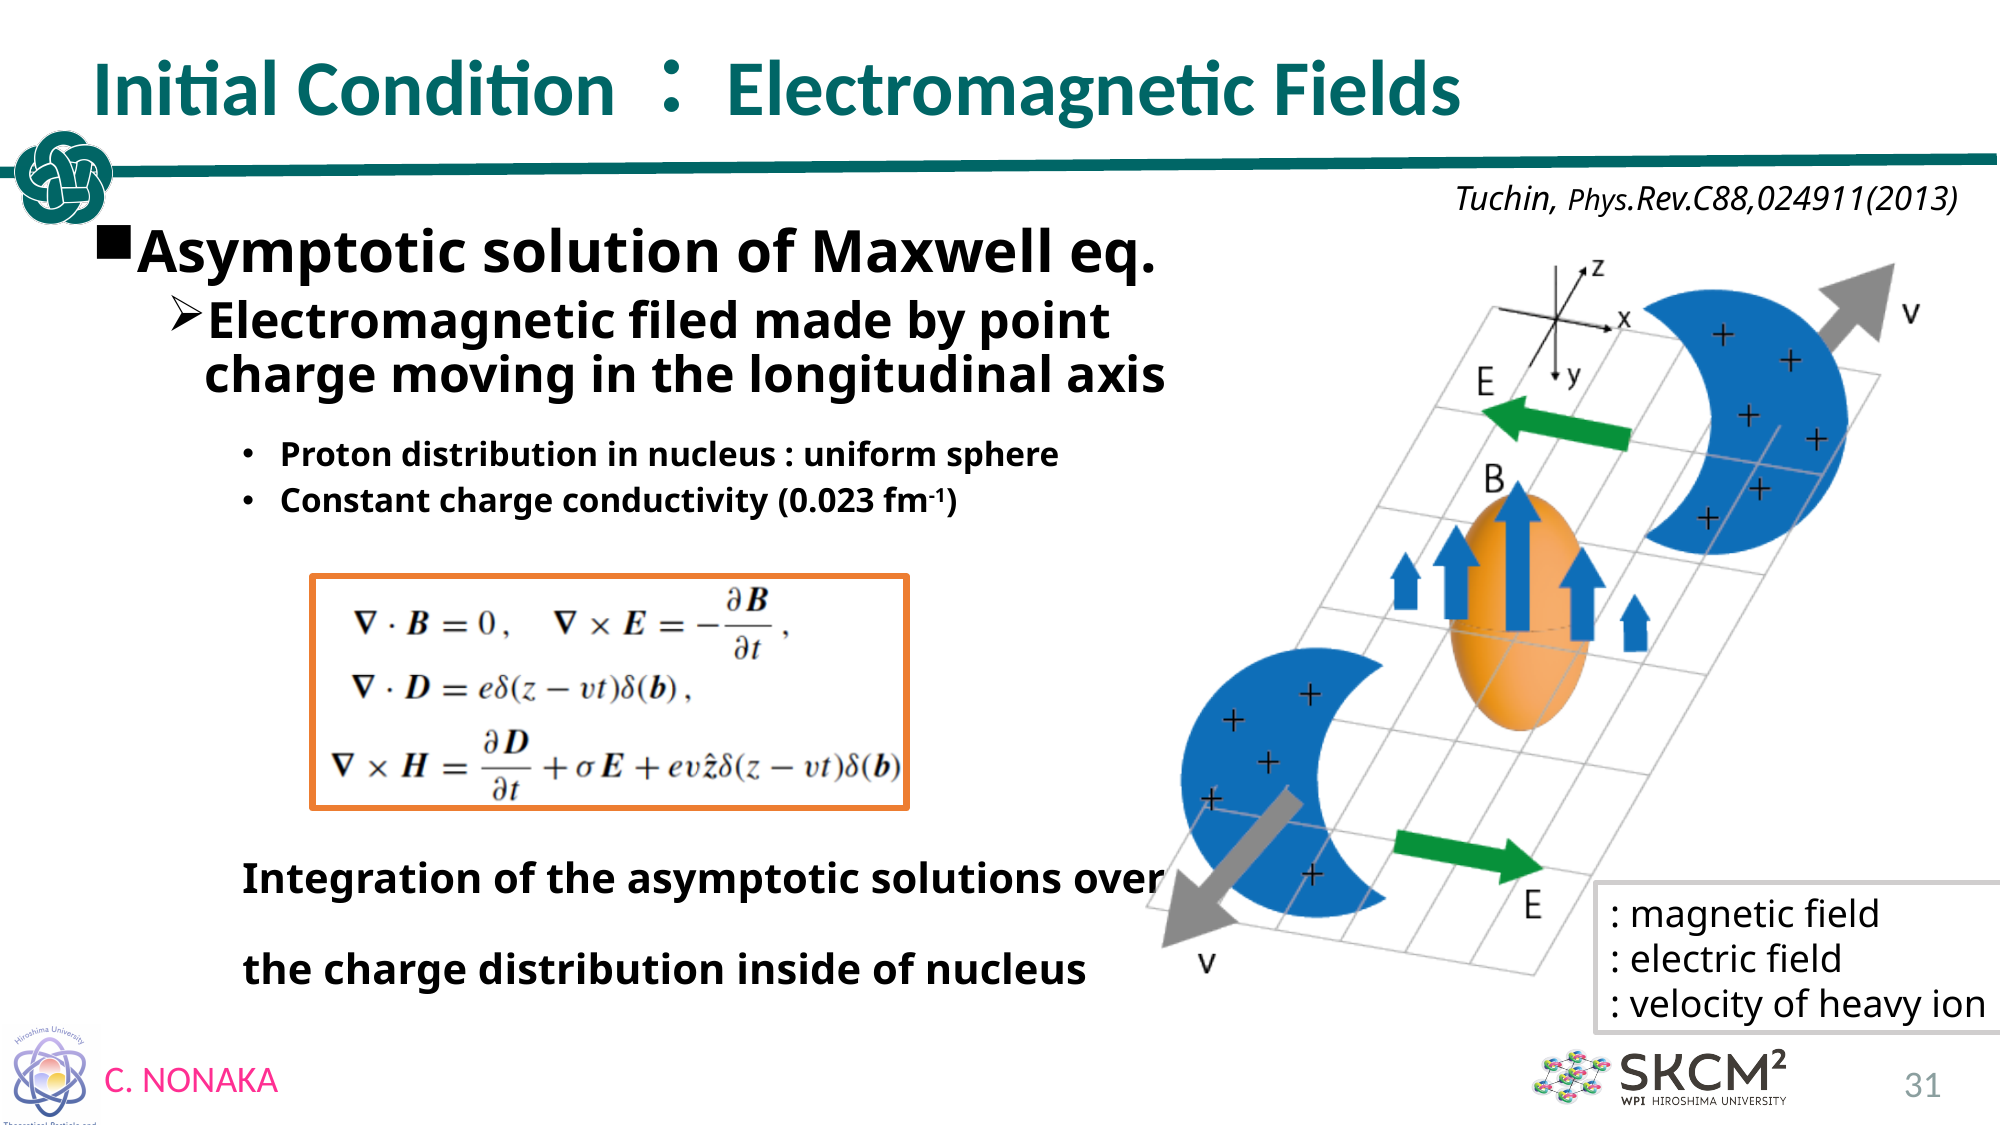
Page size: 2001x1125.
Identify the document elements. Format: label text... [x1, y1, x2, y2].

slide_number 31 [1619, 1052, 1957, 1113]
picture [2, 1024, 101, 1125]
title Initial Condition：Electromagnetic Fields [77, 14, 1698, 167]
text_box Tuchin, Phys.Rev.C88,024911(2013) [1439, 169, 1974, 225]
picture [1145, 251, 1950, 987]
picture [1530, 1047, 1789, 1108]
picture [14, 130, 113, 225]
picture [315, 579, 904, 806]
